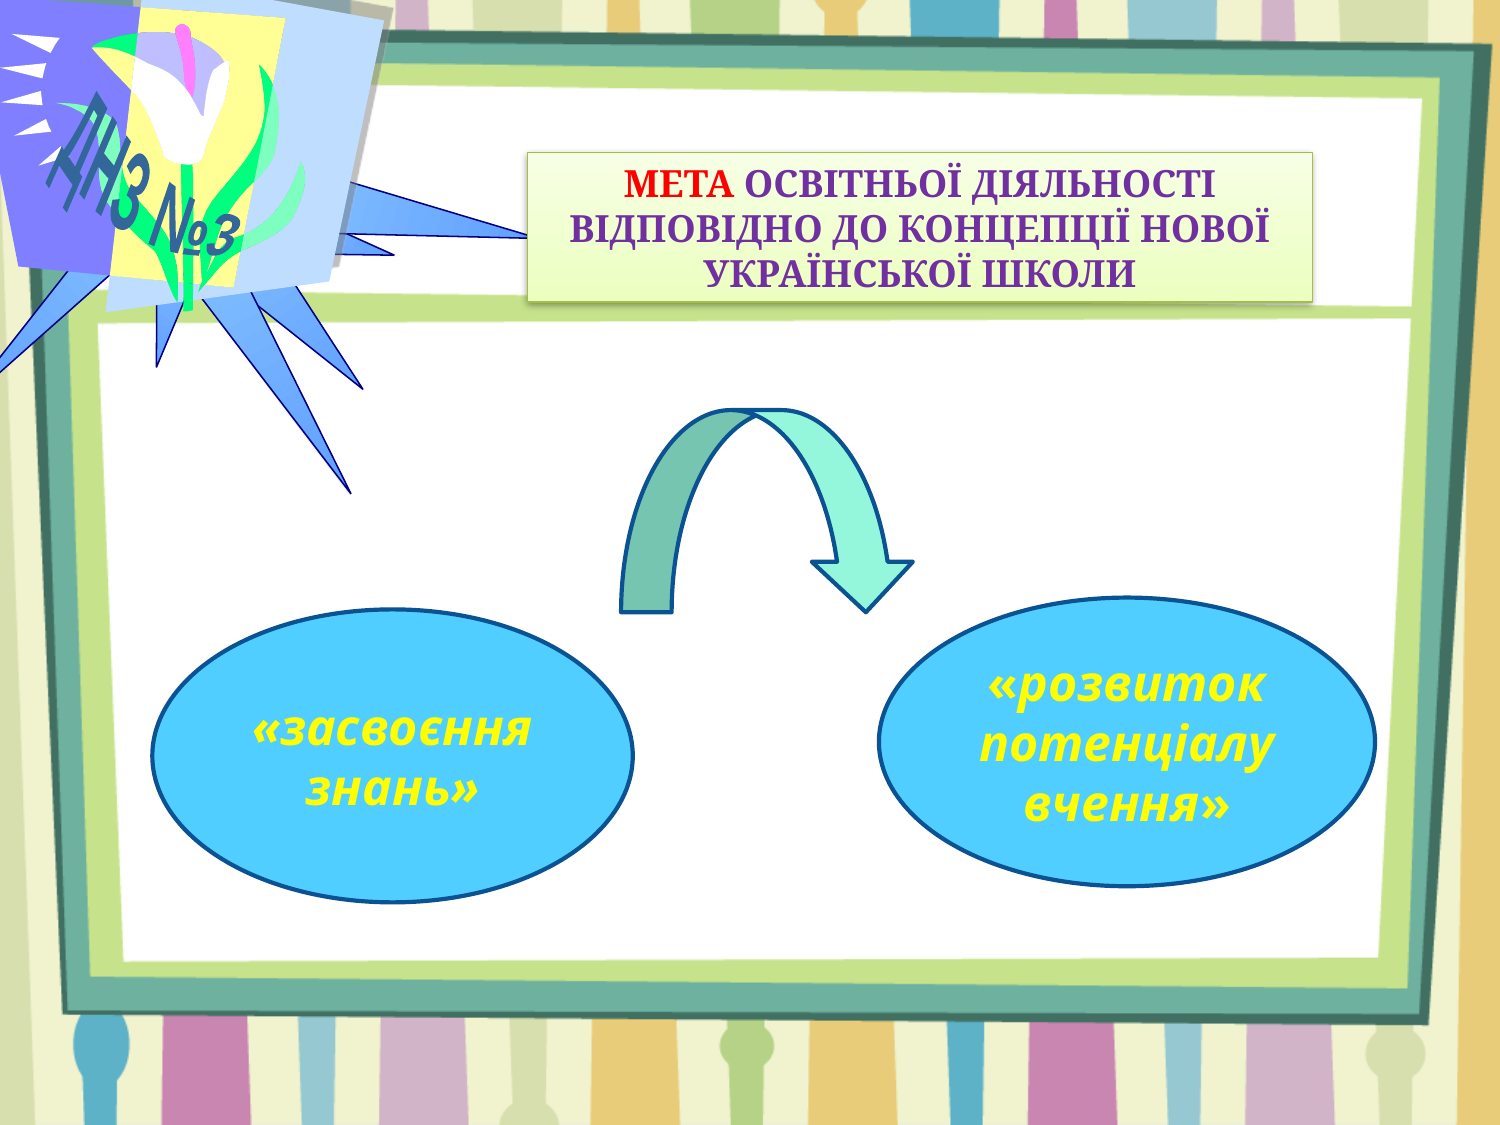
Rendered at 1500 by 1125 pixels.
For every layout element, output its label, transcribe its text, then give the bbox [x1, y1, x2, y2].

text_box [219, 321, 352, 494]
text_box [0, 321, 58, 373]
text_box «розвиток потенціалу вчення» [876, 595, 1378, 889]
text_box МЕТА ОСВІТНЬОЇ ДІЯЛЬНОСТІ ВІДПОВІДНО ДО КОНЦЕПЦІЇ НОВОЇ УКРАЇНСЬКОЇ ШКОЛИ [527, 152, 1313, 303]
text_box [618, 407, 915, 615]
text_box [277, 321, 364, 390]
picture [0, 0, 1500, 1125]
text_box [156, 321, 176, 368]
text_box «засвоєння знань» [150, 607, 635, 905]
text_box [390, 194, 522, 239]
